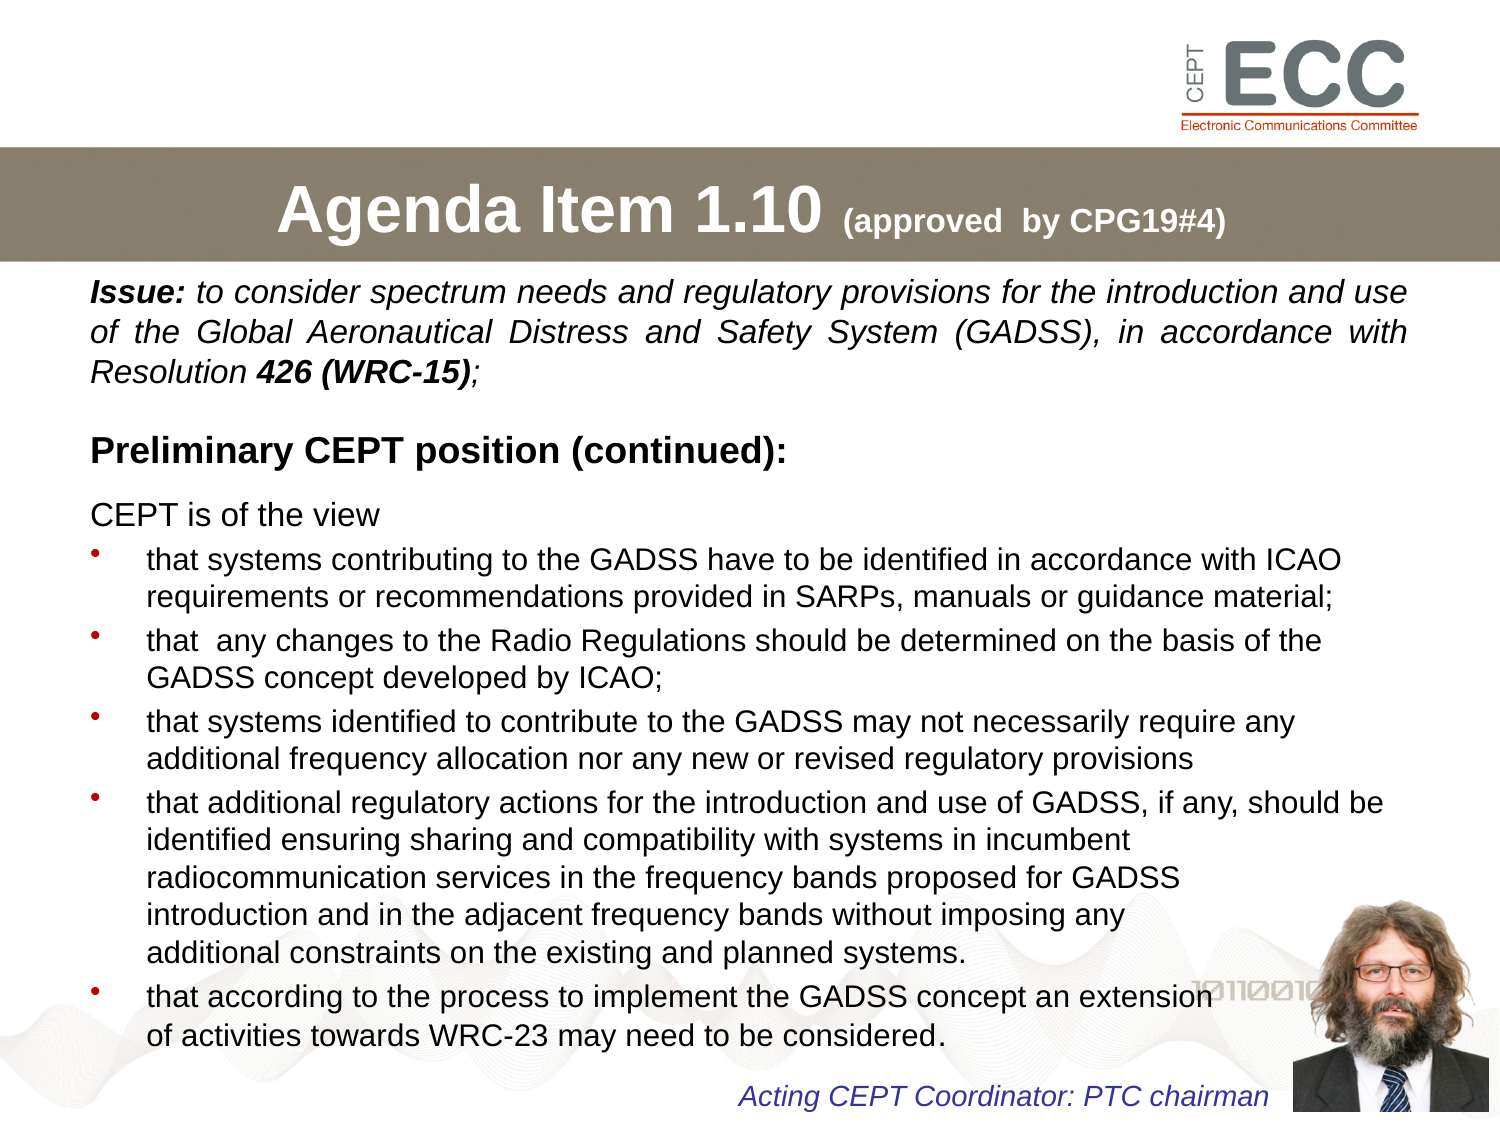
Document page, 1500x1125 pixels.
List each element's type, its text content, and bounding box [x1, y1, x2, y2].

title Agenda Item 1.10 (approved by CPG19#4) [76, 148, 1427, 263]
picture [0, 0, 1500, 1125]
text_box Acting CEPT Coordinator: PTC chairman [324, 1076, 1292, 1119]
list Issue: to consider spectrum needs and regulatory provisions for the introduction and use of the Global Aeronautical Distress and Safety System (GADSS), in accordance with Resolution 426 (WRC-15); Preliminary CEPT position (continued): CEPT is of the view that systems contributing to the GADSS have to be identified in accordance with ICAO requirements or recommendations provided in SARPs, manuals or guidance material; that any changes to the Radio Regulations should be determined on the basis of the GADSS concept developed by ICAO; that systems identified to contribute to the GADSS may not necessarily require any additional frequency allocation nor any new or revised regulatory provisions that additional regulatory actions for the introduction and use of GADSS, if any, should be identified ensuring sharing and compatibility with systems in incumbent radiocommunication services in the frequency bands proposed for GADSS introduction and in the adjacent frequency bands without imposing any additional constraints on the existing and planned systems. that according to the process to implement the GADSS concept an extension of activities towards WRC-23 may need to be considered. [74, 262, 1426, 1006]
